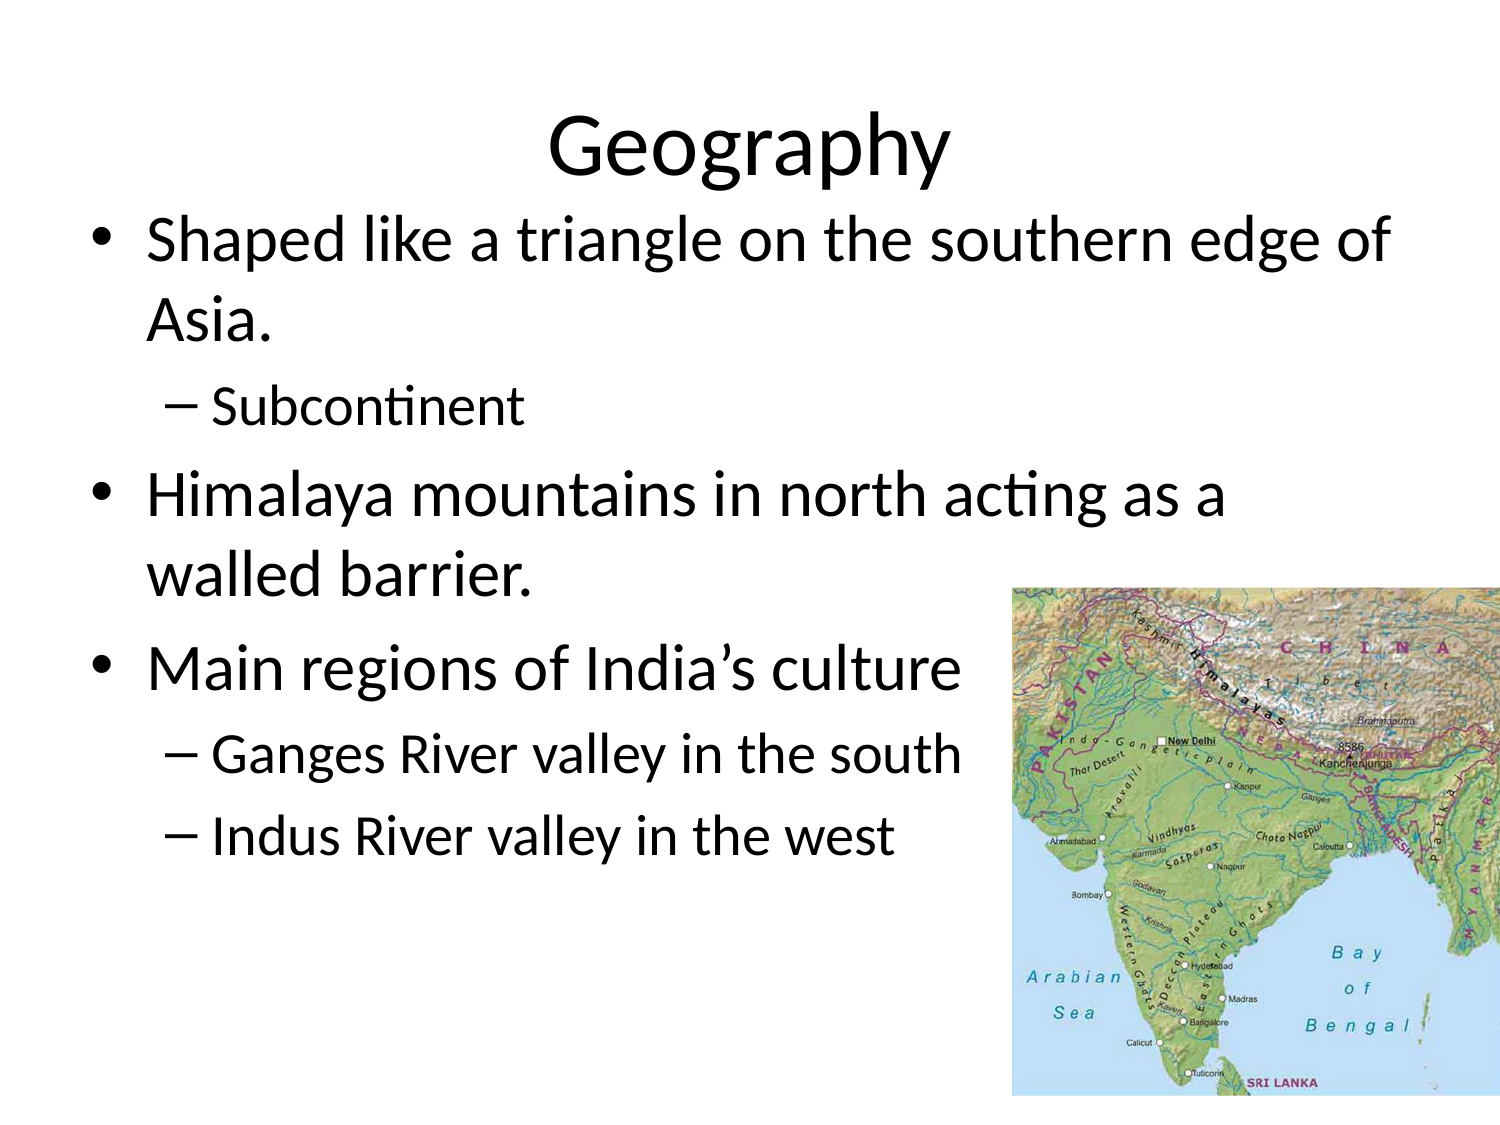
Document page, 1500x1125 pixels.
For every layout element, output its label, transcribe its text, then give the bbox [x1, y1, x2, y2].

list Shaped like a triangle on the southern edge of Asia. Subcontinent Himalaya mountains in north acting as a walled barrier. Main regions of India’s culture Ganges River valley in the south Indus River valley in the west [75, 187, 1425, 930]
title Geography [75, 45, 1425, 187]
picture [1012, 587, 1500, 1096]
